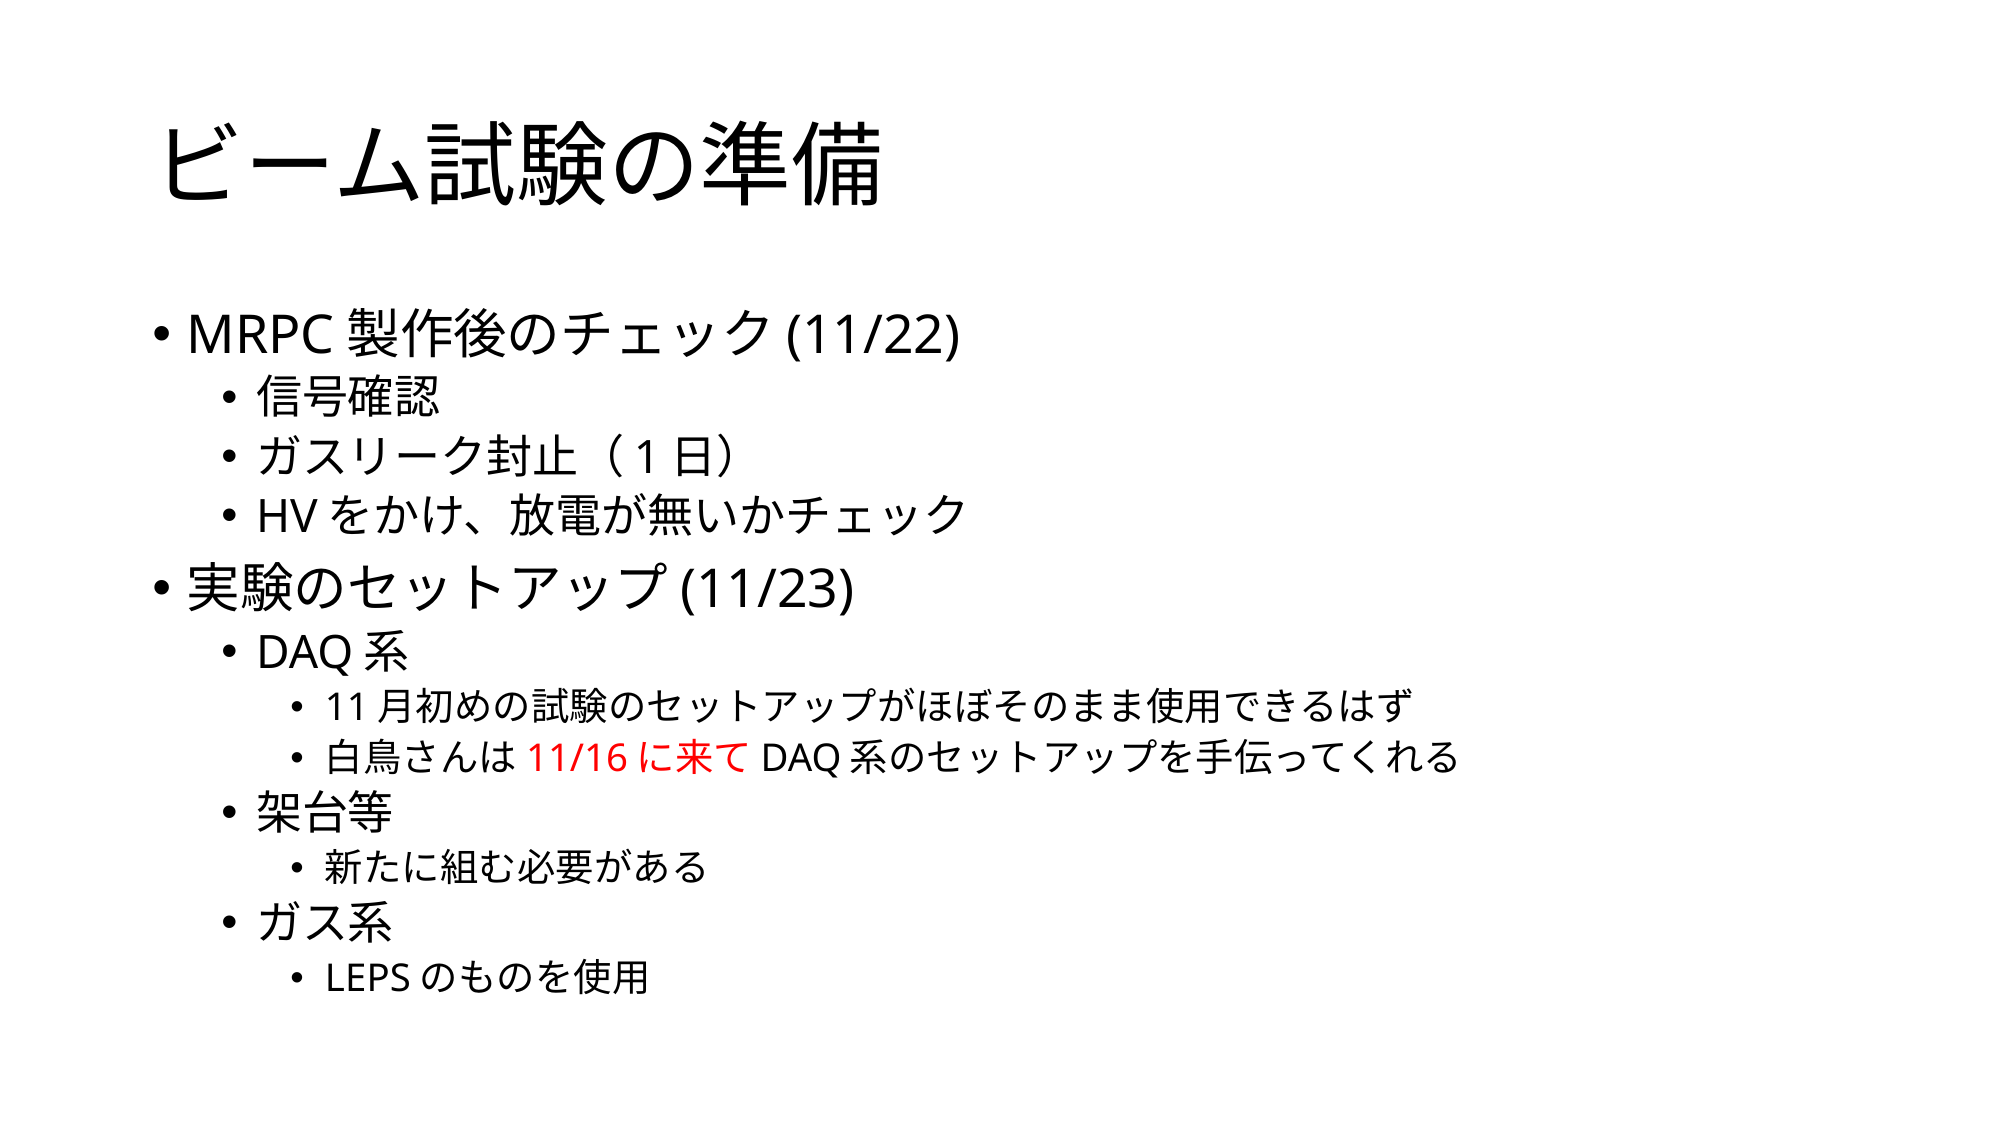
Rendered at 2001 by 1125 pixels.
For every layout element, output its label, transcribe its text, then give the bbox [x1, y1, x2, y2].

title ビーム試験の準備 [137, 59, 1863, 278]
list MRPC製作後のチェック(11/22) 信号確認 ガスリーク封止（1日） HVをかけ、放電が無いかチェック 実験のセットアップ(11/23) DAQ系 11月初めの試験のセットアップがほぼそのまま使用できるはず 白鳥さんは11/16に来てDAQ系のセットアップを手伝ってくれる 架台等 新たに組む必要がある ガス系 LEPSのものを使用 [137, 299, 1863, 1014]
